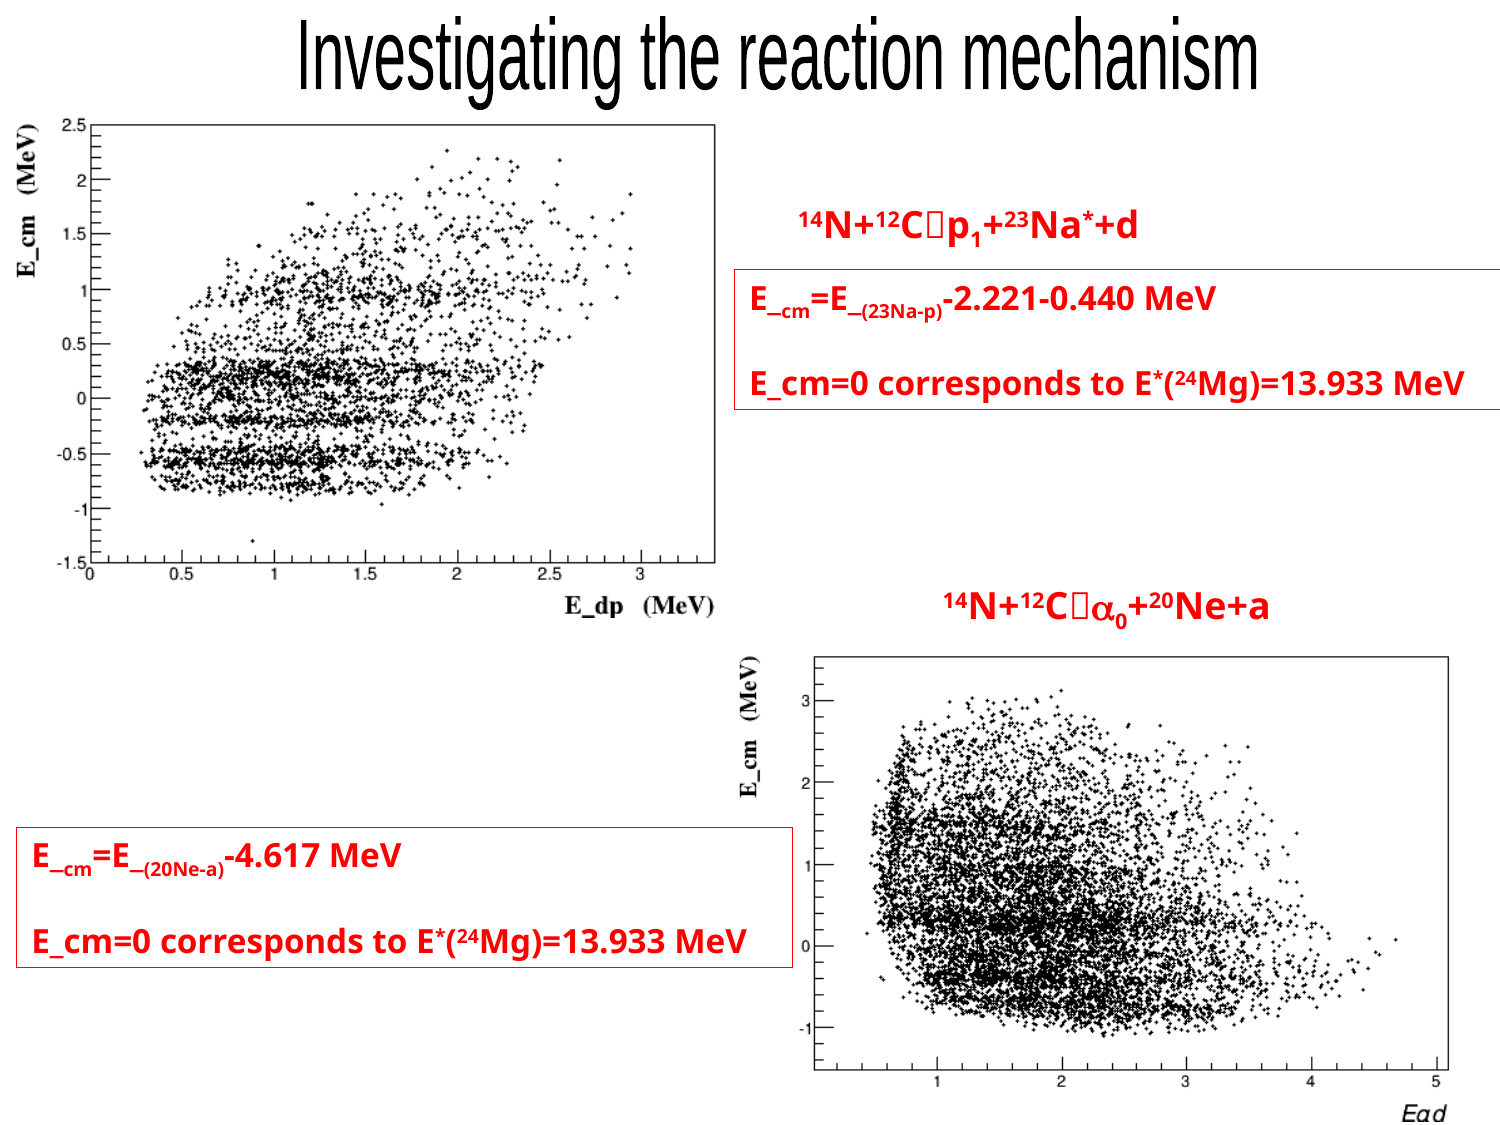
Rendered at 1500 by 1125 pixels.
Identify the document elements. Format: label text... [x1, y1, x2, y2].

picture [13, 70, 1500, 1123]
text_box E_cm=E_(23Na-p)-2.221-0.440 MeV E_cm=0 corresponds to E*(24Mg)=13.933 MeV [798, 269, 1500, 410]
text_box E_cm=E_(20Ne-a)-4.617 MeV E_cm=0 corresponds to E*(24Mg)=13.933 MeV [16, 827, 730, 968]
text_box 14N+12C0+20Ne+a [927, 574, 1360, 603]
text_box 14N+12Cp1+23Na*+d [798, 193, 1155, 260]
